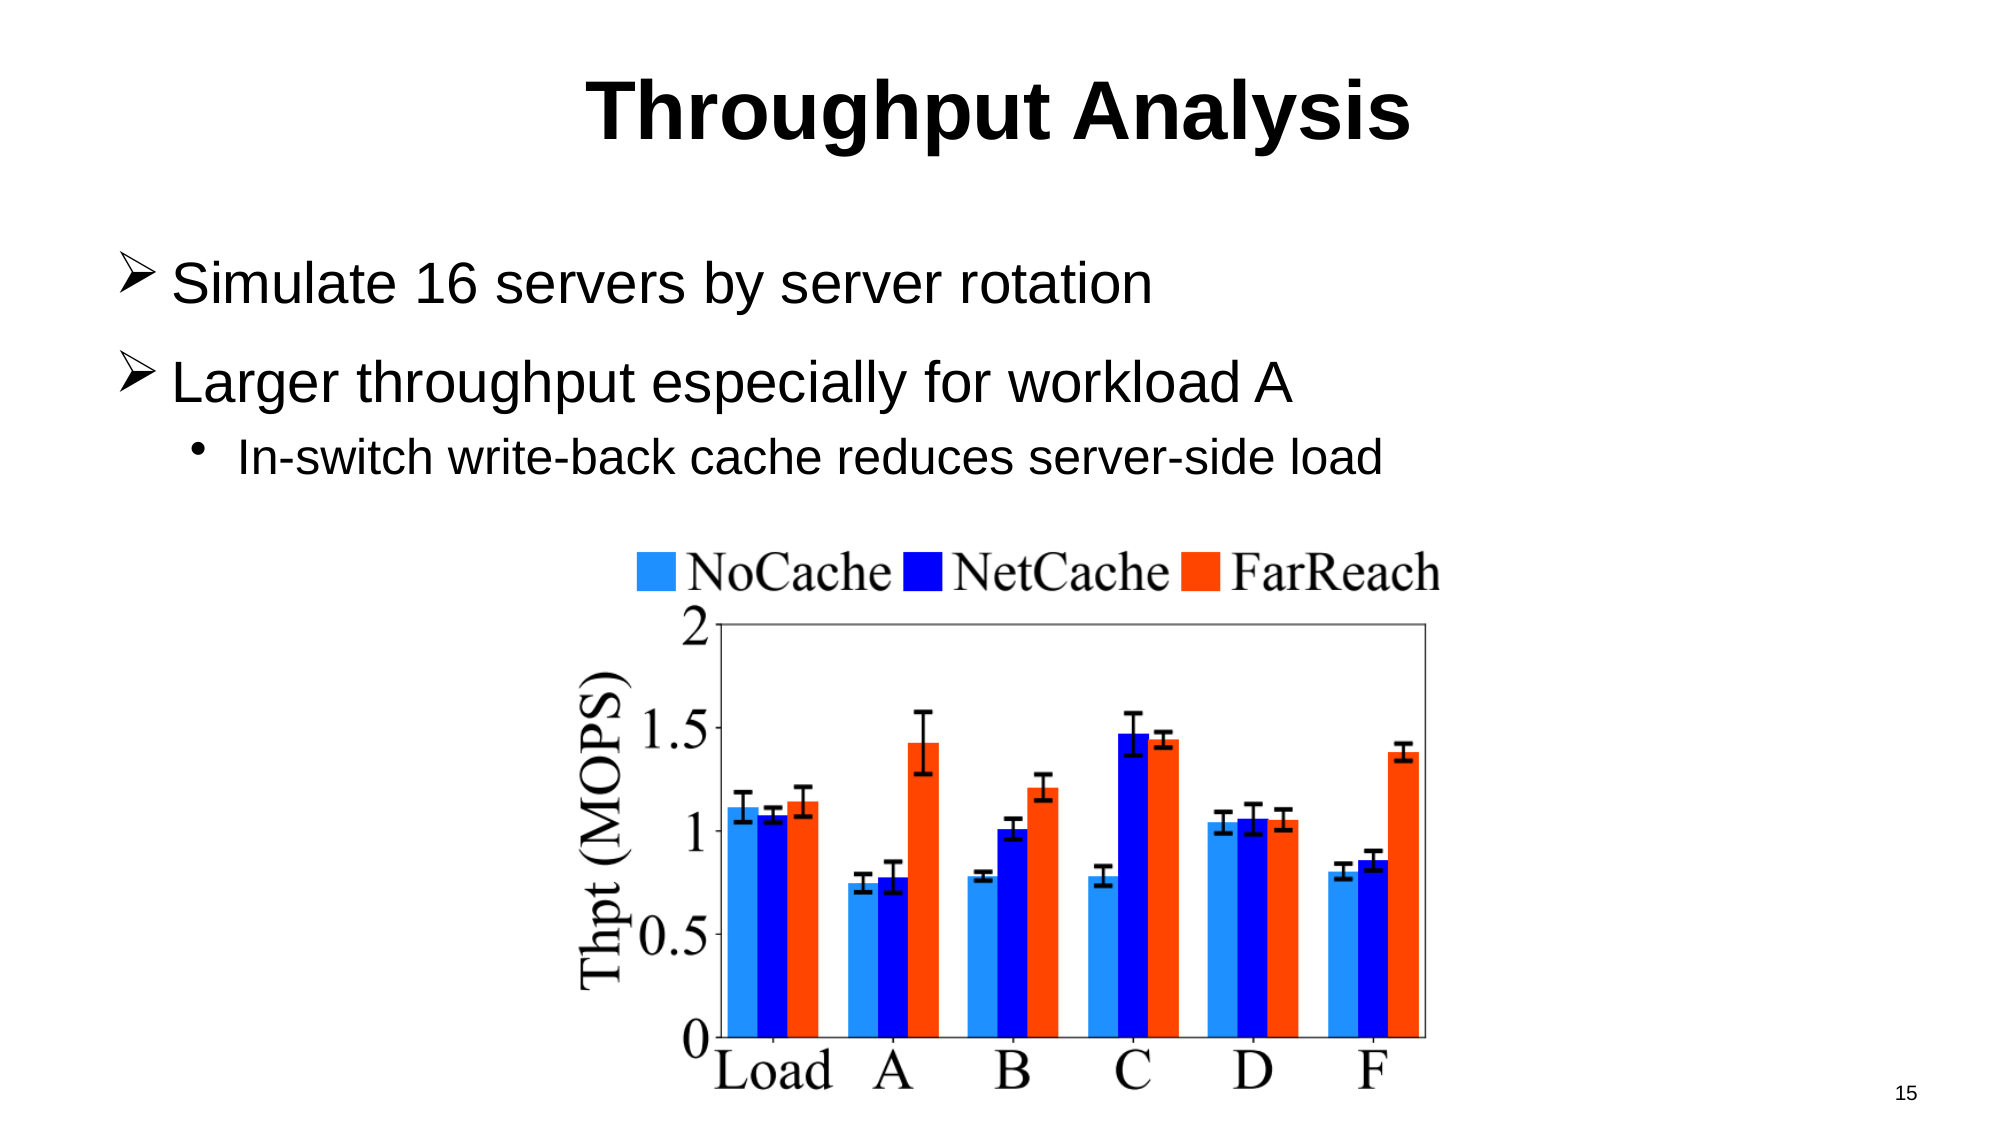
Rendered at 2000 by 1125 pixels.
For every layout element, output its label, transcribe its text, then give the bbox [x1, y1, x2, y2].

list Simulate 16 servers by server rotation Larger throughput especially for workload A In-switch write-back cache reduces server-side load [99, 237, 1933, 1005]
slide_number 15 [1466, 1072, 1933, 1125]
title Throughput Analysis [99, 12, 1900, 200]
picture [559, 512, 1440, 1118]
